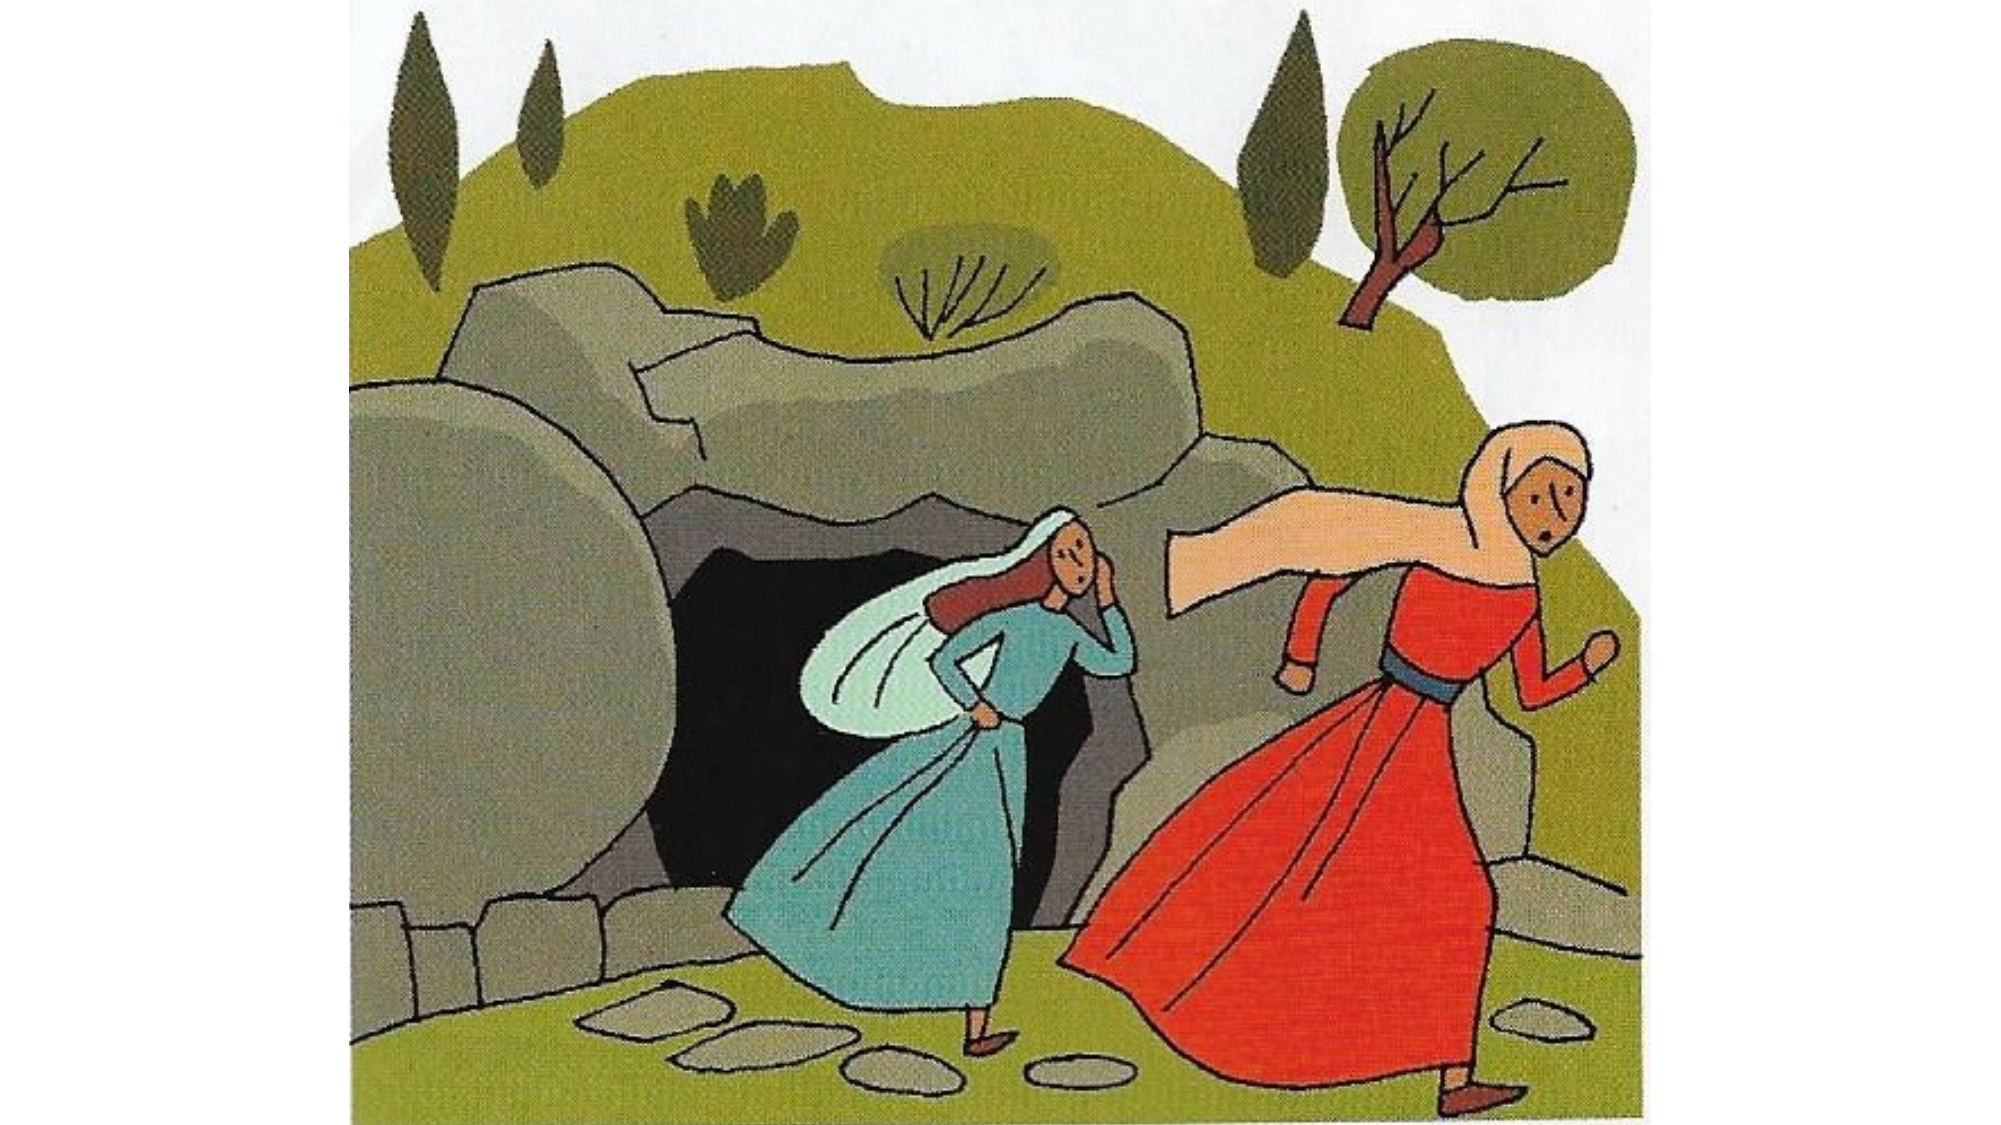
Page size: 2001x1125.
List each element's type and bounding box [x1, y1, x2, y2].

list [349, 0, 1651, 1125]
